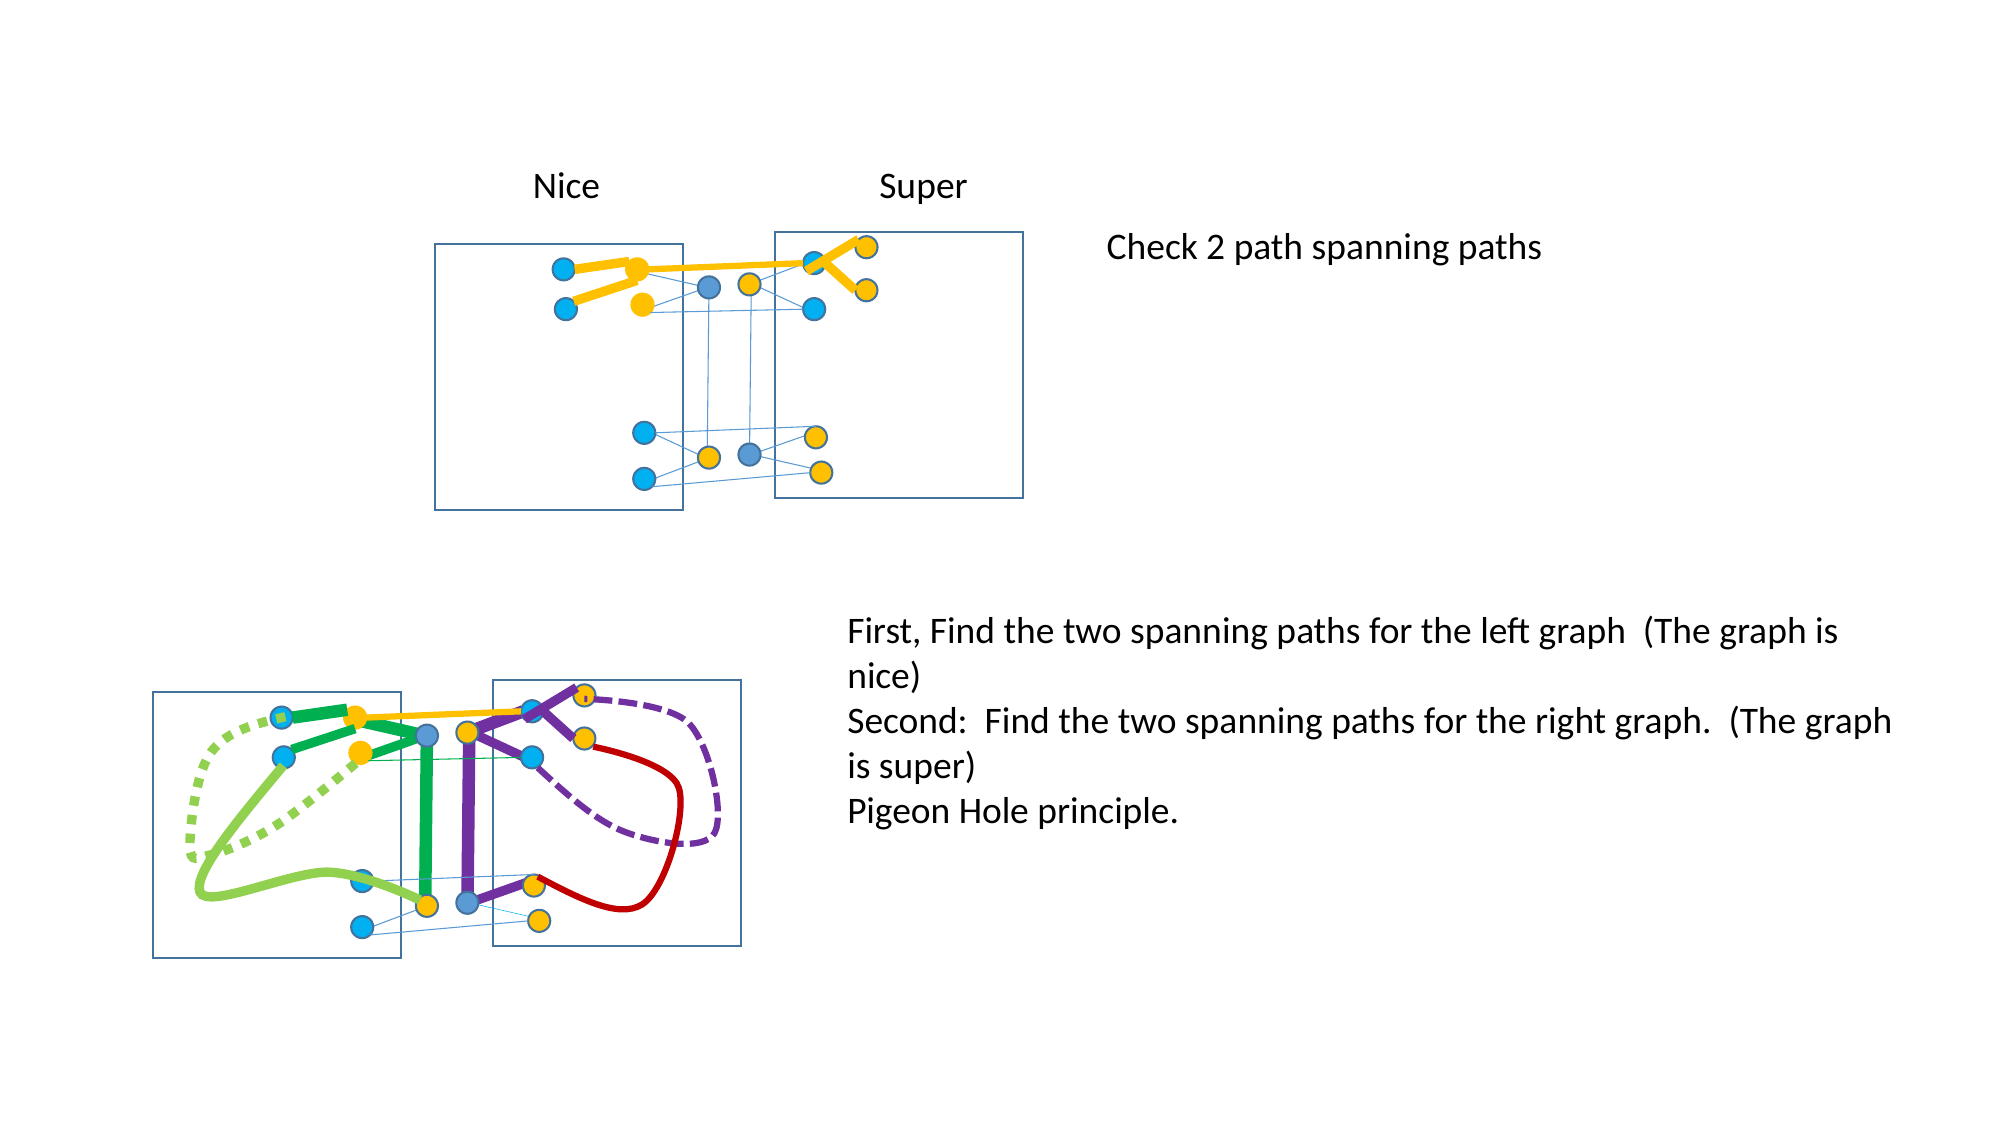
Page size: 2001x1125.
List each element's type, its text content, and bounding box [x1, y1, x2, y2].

text_box Check 2 path spanning paths [1091, 214, 1881, 275]
text_box First, Find the two spanning paths for the left graph (The graph is nice) Second: Find the two spanning paths for the right graph. (The graph is super) Pigeon Hole principle. [832, 598, 1931, 838]
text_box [435, 153, 1024, 510]
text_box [152, 680, 742, 959]
